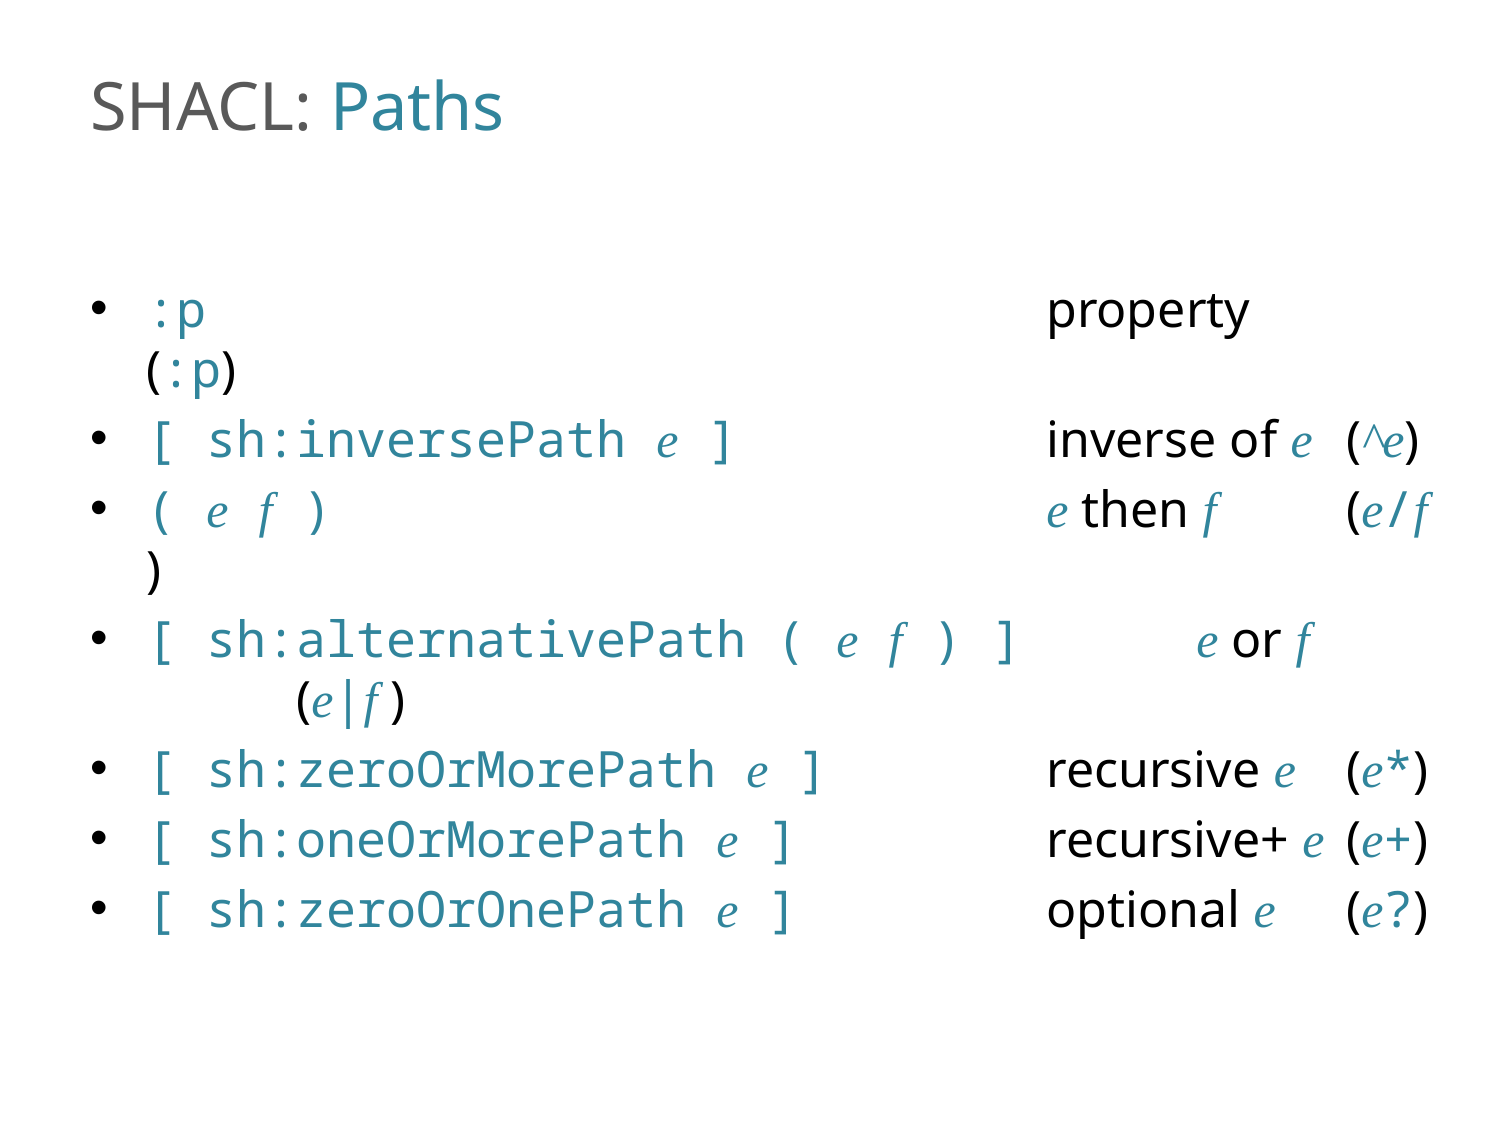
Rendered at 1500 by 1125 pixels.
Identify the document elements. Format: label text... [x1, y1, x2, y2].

list :p property (:p) [ sh:inversePath e ] inverse of e (^e) ( e f ) e then f (e/f ) [ sh:alternativePath ( e f ) ] e or f (e|f ) [ sh:zeroOrMorePath e ] recursive e (e*) [ sh:oneOrMorePath e ] recursive+ e (e+) [ sh:zeroOrOnePath e ] optional e (e?) [75, 200, 1450, 1005]
title SHACL: Paths [75, 45, 1425, 163]
